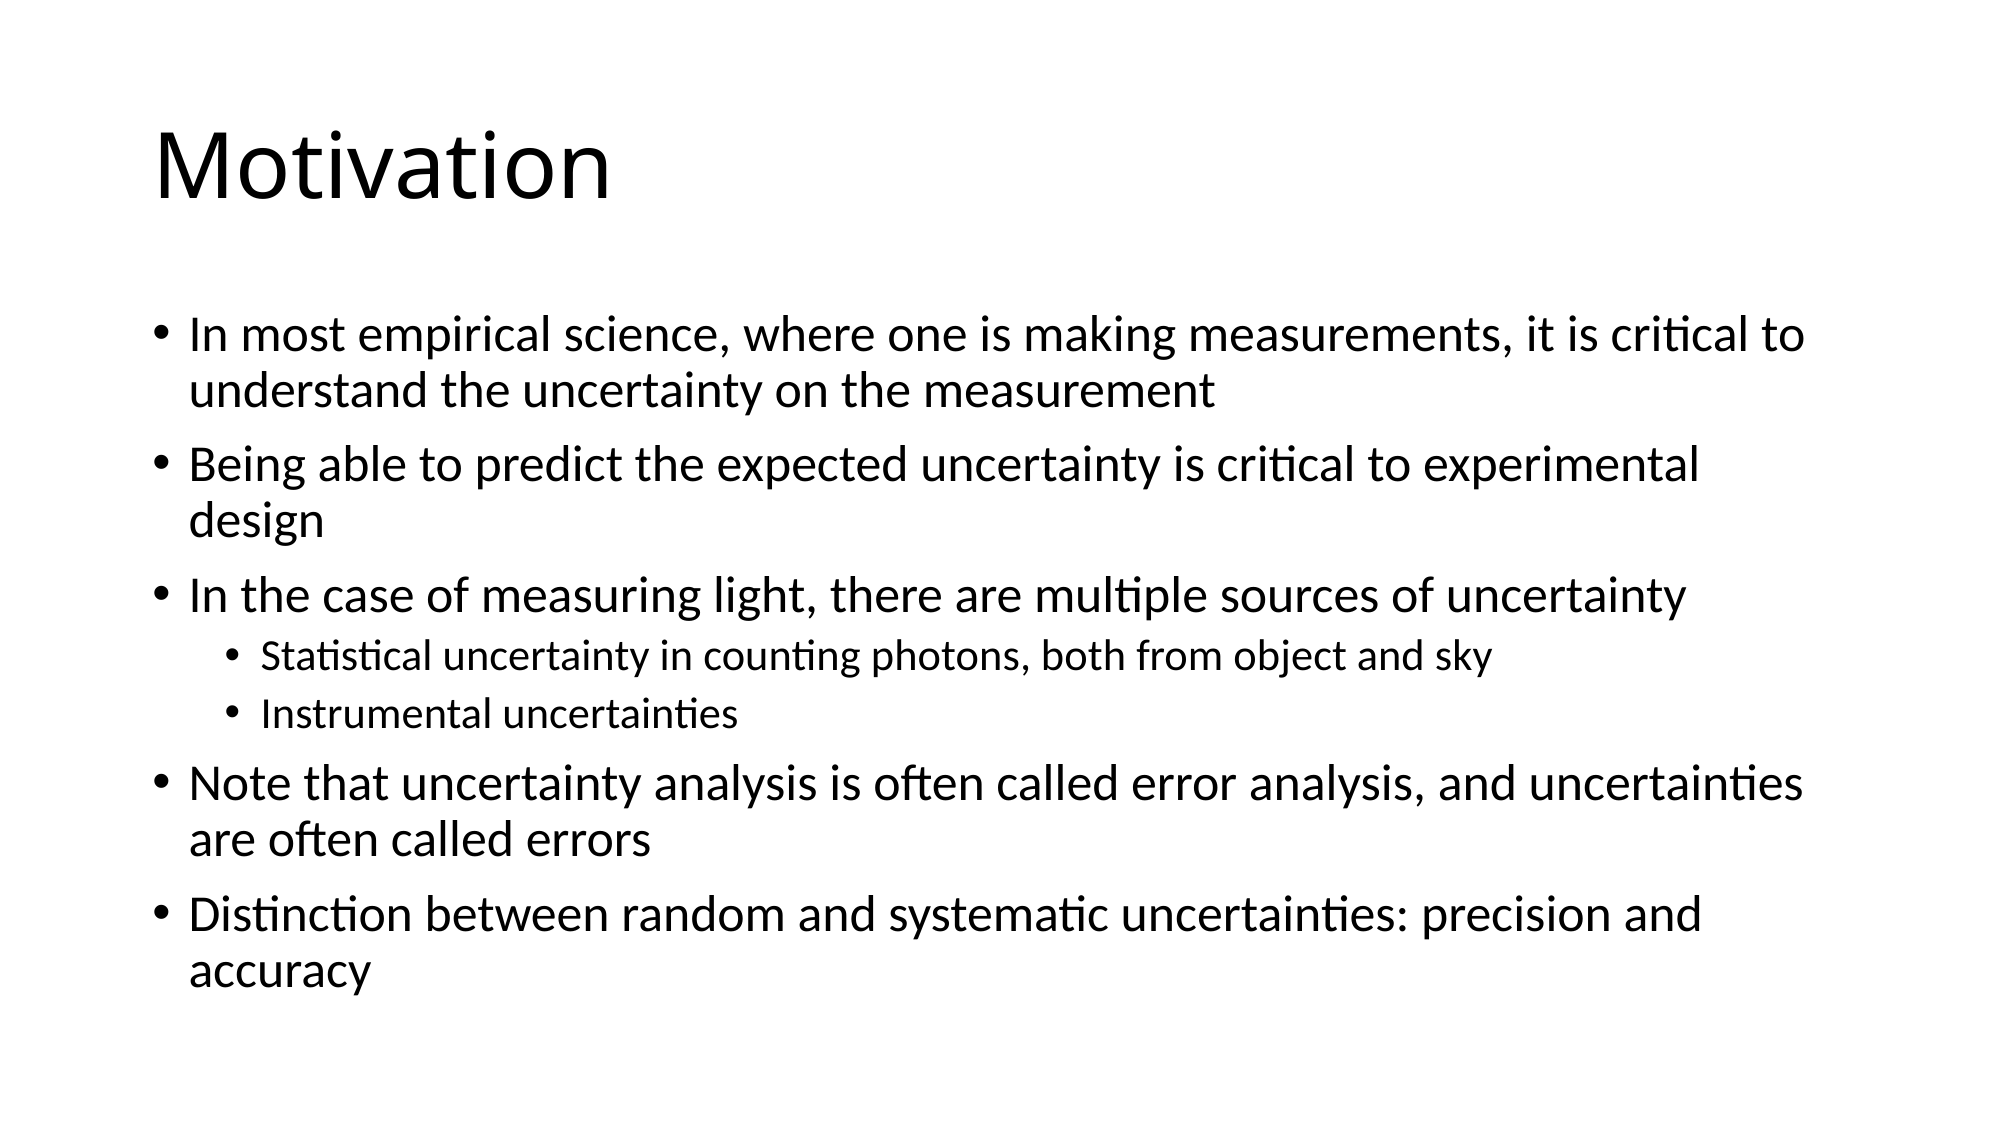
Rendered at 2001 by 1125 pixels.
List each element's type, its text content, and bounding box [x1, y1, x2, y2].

list In most empirical science, where one is making measurements, it is critical to understand the uncertainty on the measurement Being able to predict the expected uncertainty is critical to experimental design In the case of measuring light, there are multiple sources of uncertainty Statistical uncertainty in counting photons, both from object and sky Instrumental uncertainties Note that uncertainty analysis is often called error analysis, and uncertainties are often called errors Distinction between random and systematic uncertainties: precision and accuracy [137, 299, 1863, 1014]
title Motivation [137, 59, 1863, 278]
